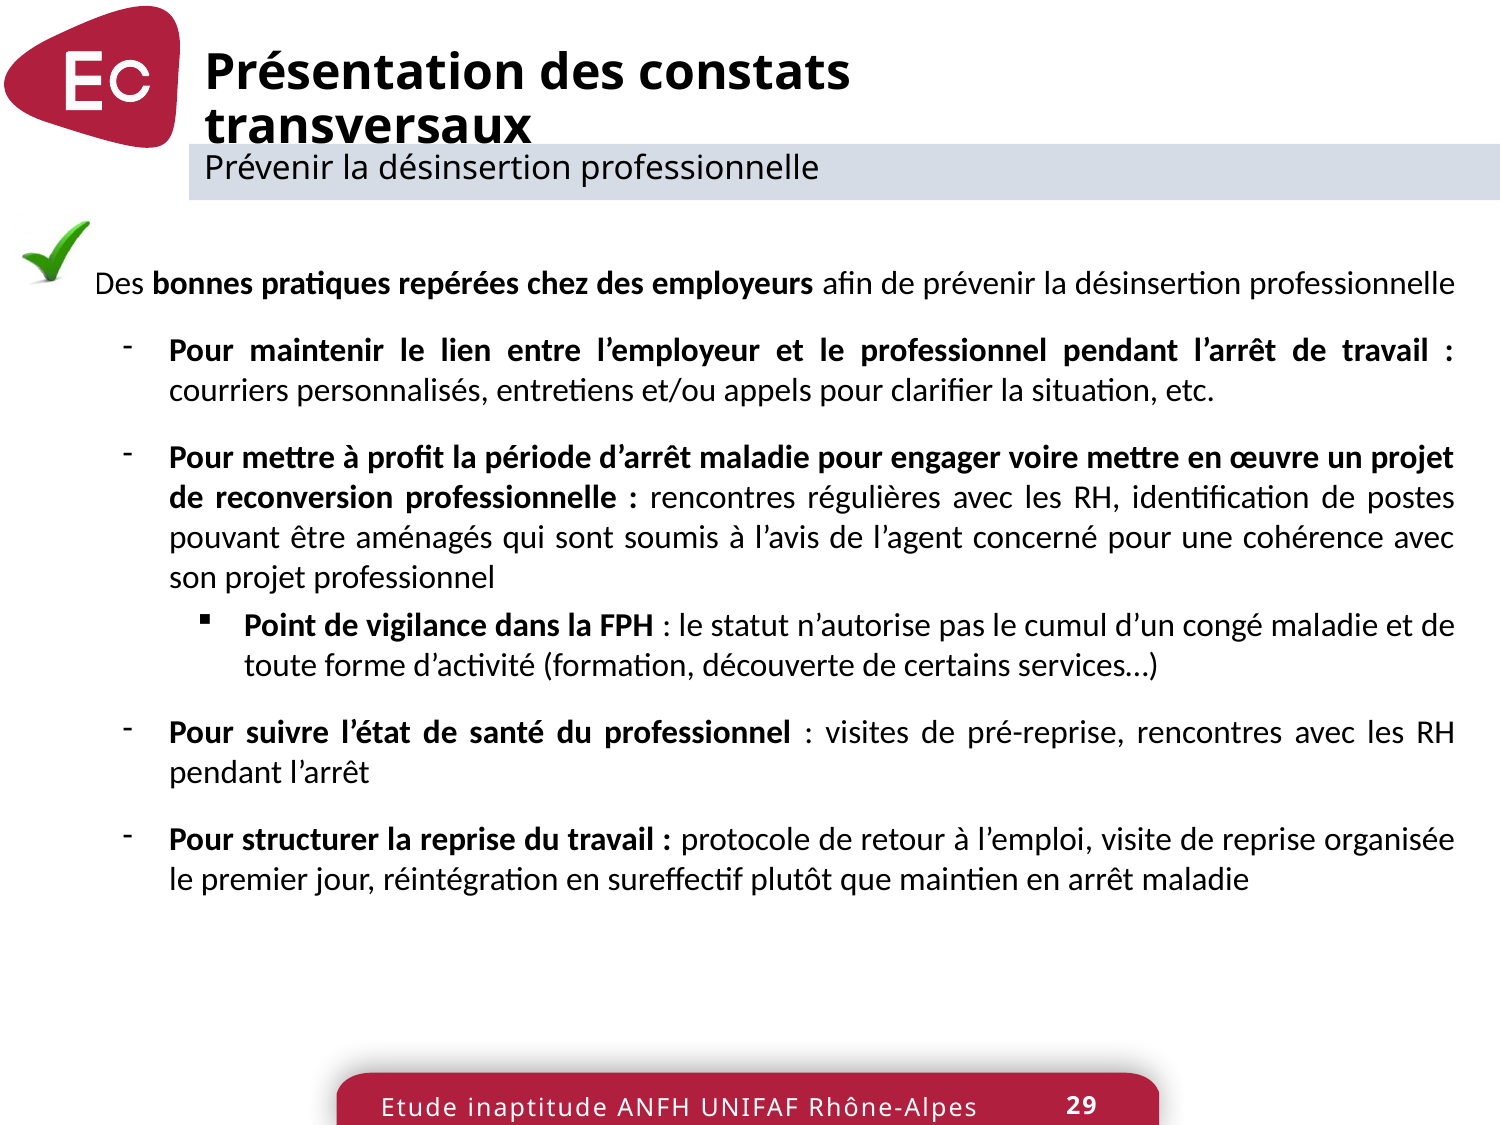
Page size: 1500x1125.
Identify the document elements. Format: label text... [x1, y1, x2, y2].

text_box Des bonnes pratiques repérées chez des employeurs afin de prévenir la désinsertion professionnelle Pour maintenir le lien entre l’employeur et le professionnel pendant l’arrêt de travail : courriers personnalisés, entretiens et/ou appels pour clarifier la situation, etc. Pour mettre à profit la période d’arrêt maladie pour engager voire mettre en œuvre un projet de reconversion professionnelle : rencontres régulières avec les RH, identification de postes pouvant être aménagés qui sont soumis à l’avis de l’agent concerné pour une cohérence avec son projet professionnel Point de vigilance dans la FPH : le statut n’autorise pas le cumul d’un congé maladie et de toute forme d’activité (formation, découverte de certains services…) Pour suivre l’état de santé du professionnel : visites de pré-reprise, rencontres avec les RH pendant l’arrêt Pour structurer la reprise du travail : protocole de retour à l’emploi, visite de reprise organisée le premier jour, réintégration en sureffectif plutôt que maintien en arrêt maladie [32, 254, 1471, 905]
picture [14, 213, 97, 296]
list Prévenir la désinsertion professionnelle [189, 143, 1500, 201]
slide_number 29 [1023, 1076, 1112, 1125]
list Présentation des constats transversaux [189, 39, 1172, 120]
